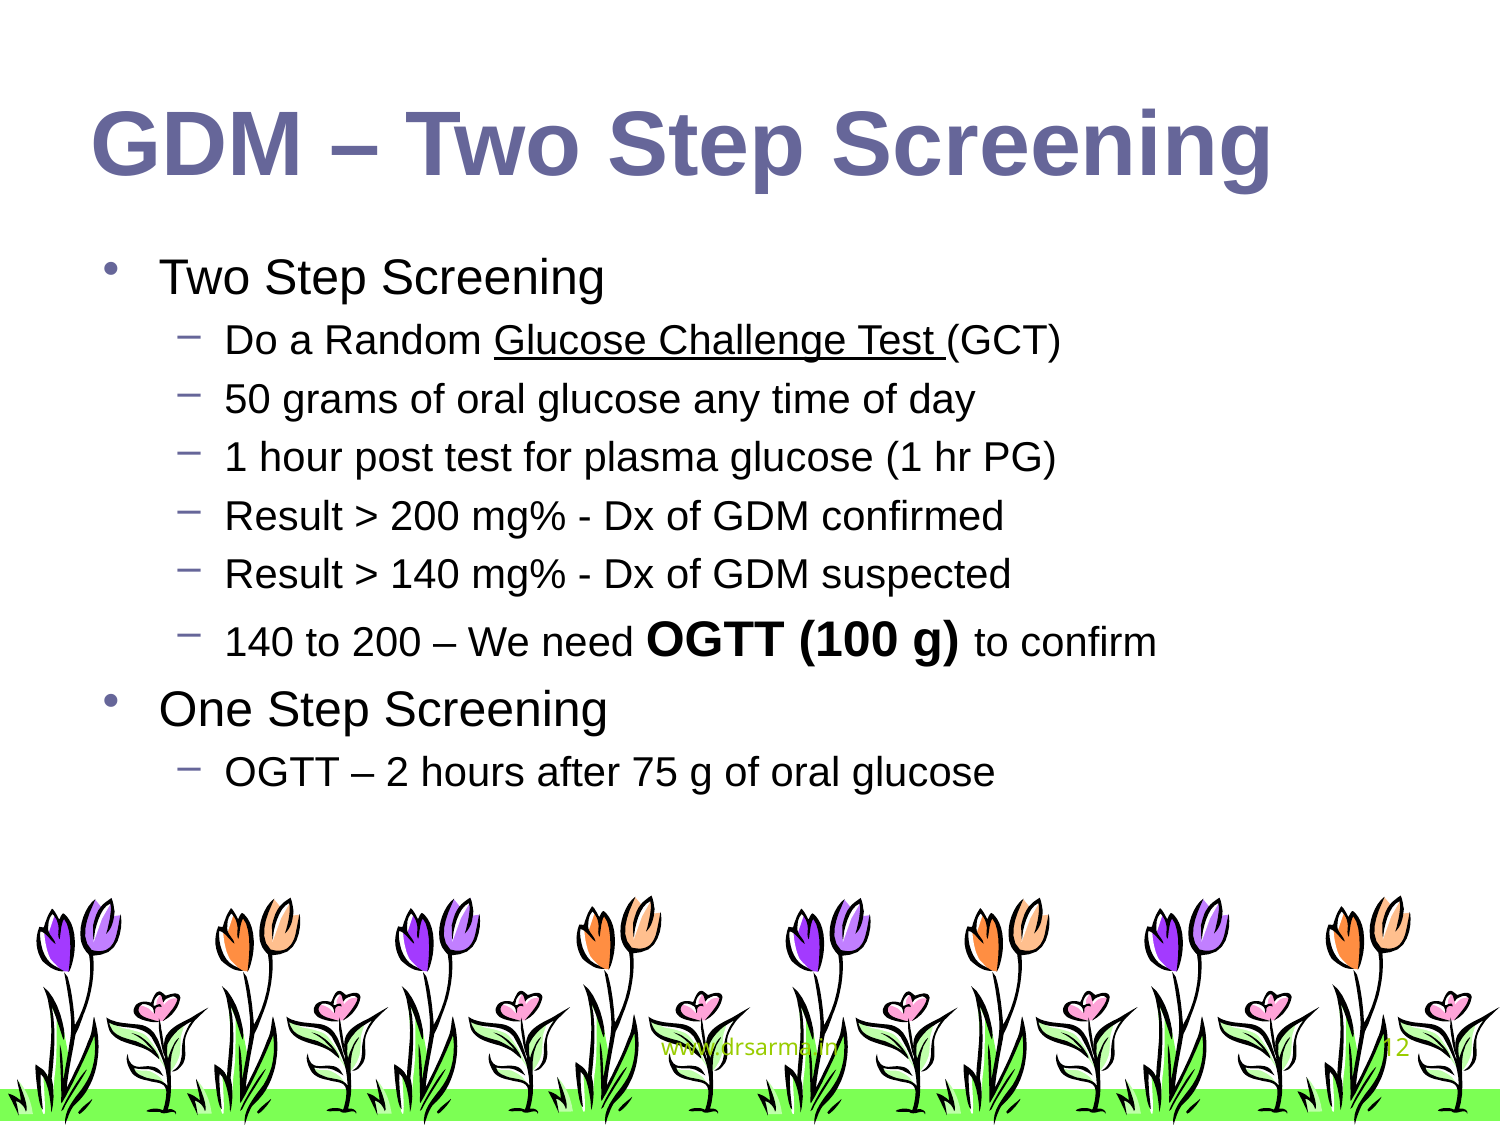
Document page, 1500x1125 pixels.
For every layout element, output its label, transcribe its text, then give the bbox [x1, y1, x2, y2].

footer www.drsarma.in [512, 1024, 988, 1103]
list Two Step Screening Do a Random Glucose Challenge Test (GCT) 50 grams of oral glucose any time of day 1 hour post test for plasma glucose (1 hr PG) Result > 200 mg% - Dx of GDM confirmed Result > 140 mg% - Dx of GDM suspected 140 to 200 – We need OGTT (100 g) to confirm One Step Screening OGTT – 2 hours after 75 g of oral glucose [87, 237, 1450, 1100]
title GDM – Two Step Screening [75, 45, 1388, 233]
slide_number 12 [1074, 1024, 1425, 1103]
